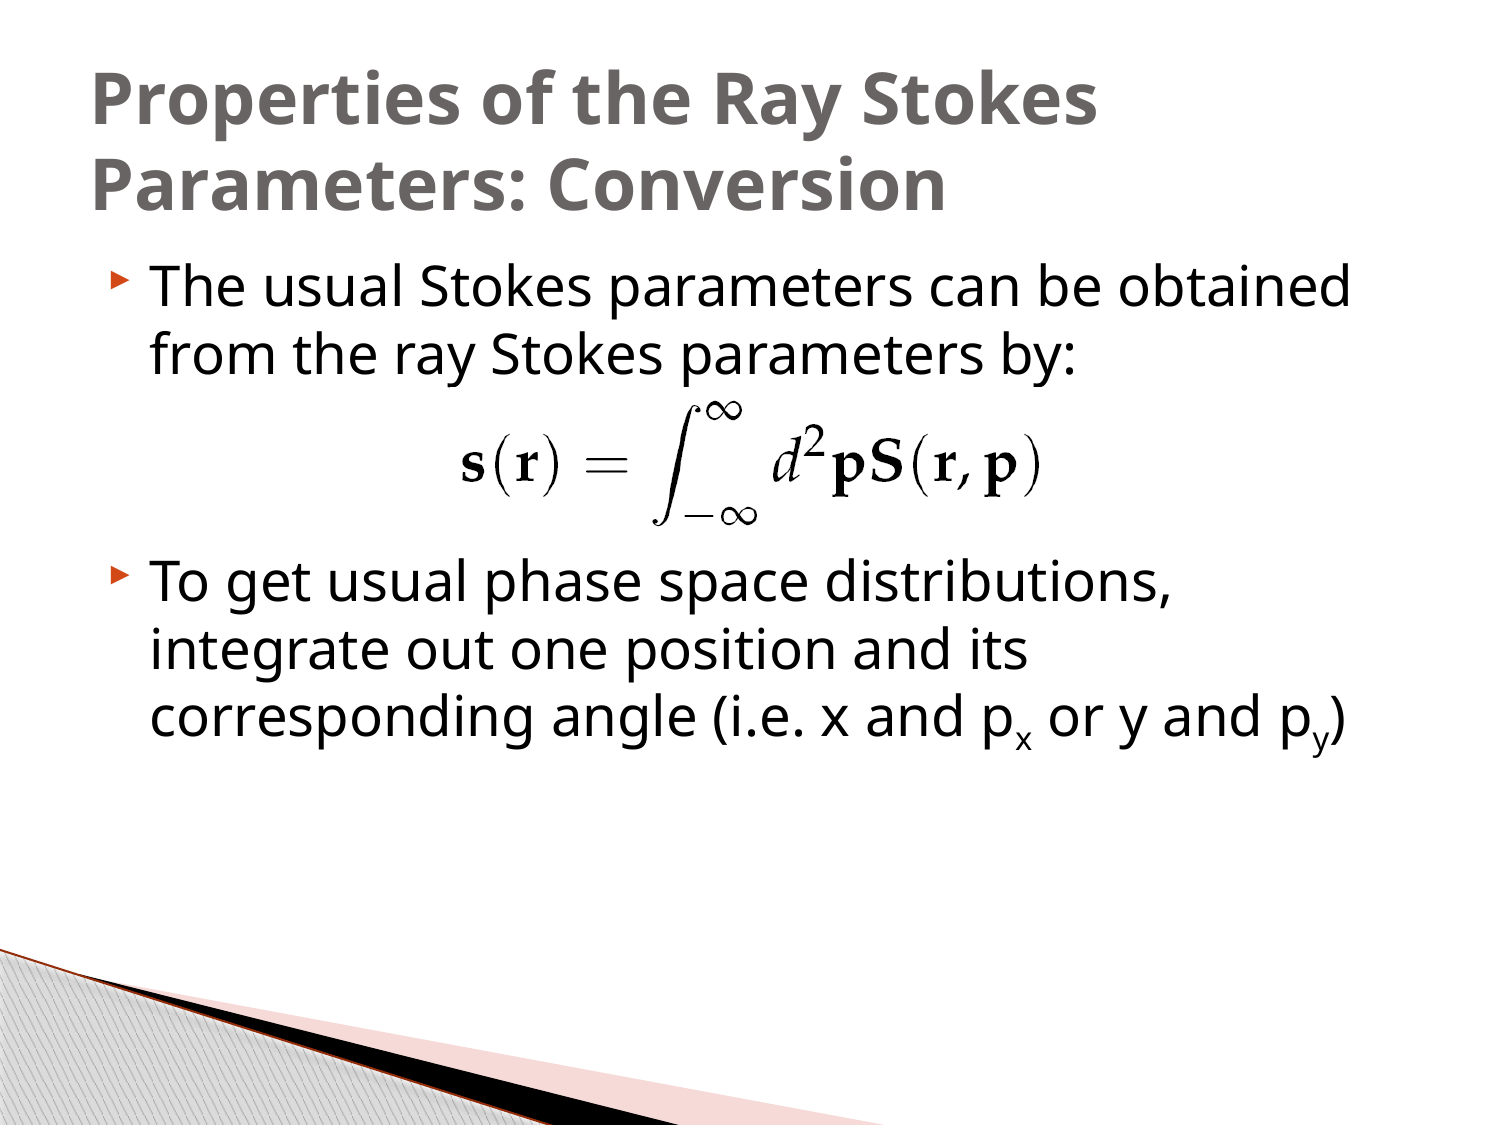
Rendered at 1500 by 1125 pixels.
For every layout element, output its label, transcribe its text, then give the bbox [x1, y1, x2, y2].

picture [449, 387, 1044, 534]
title Properties of the Ray Stokes Parameters: Conversion [75, 45, 1425, 233]
list The usual Stokes parameters can be obtained from the ray Stokes parameters by: To get usual phase space distributions, integrate out one position and its corresponding angle (i.e. x and px or y and py) [75, 243, 1425, 986]
